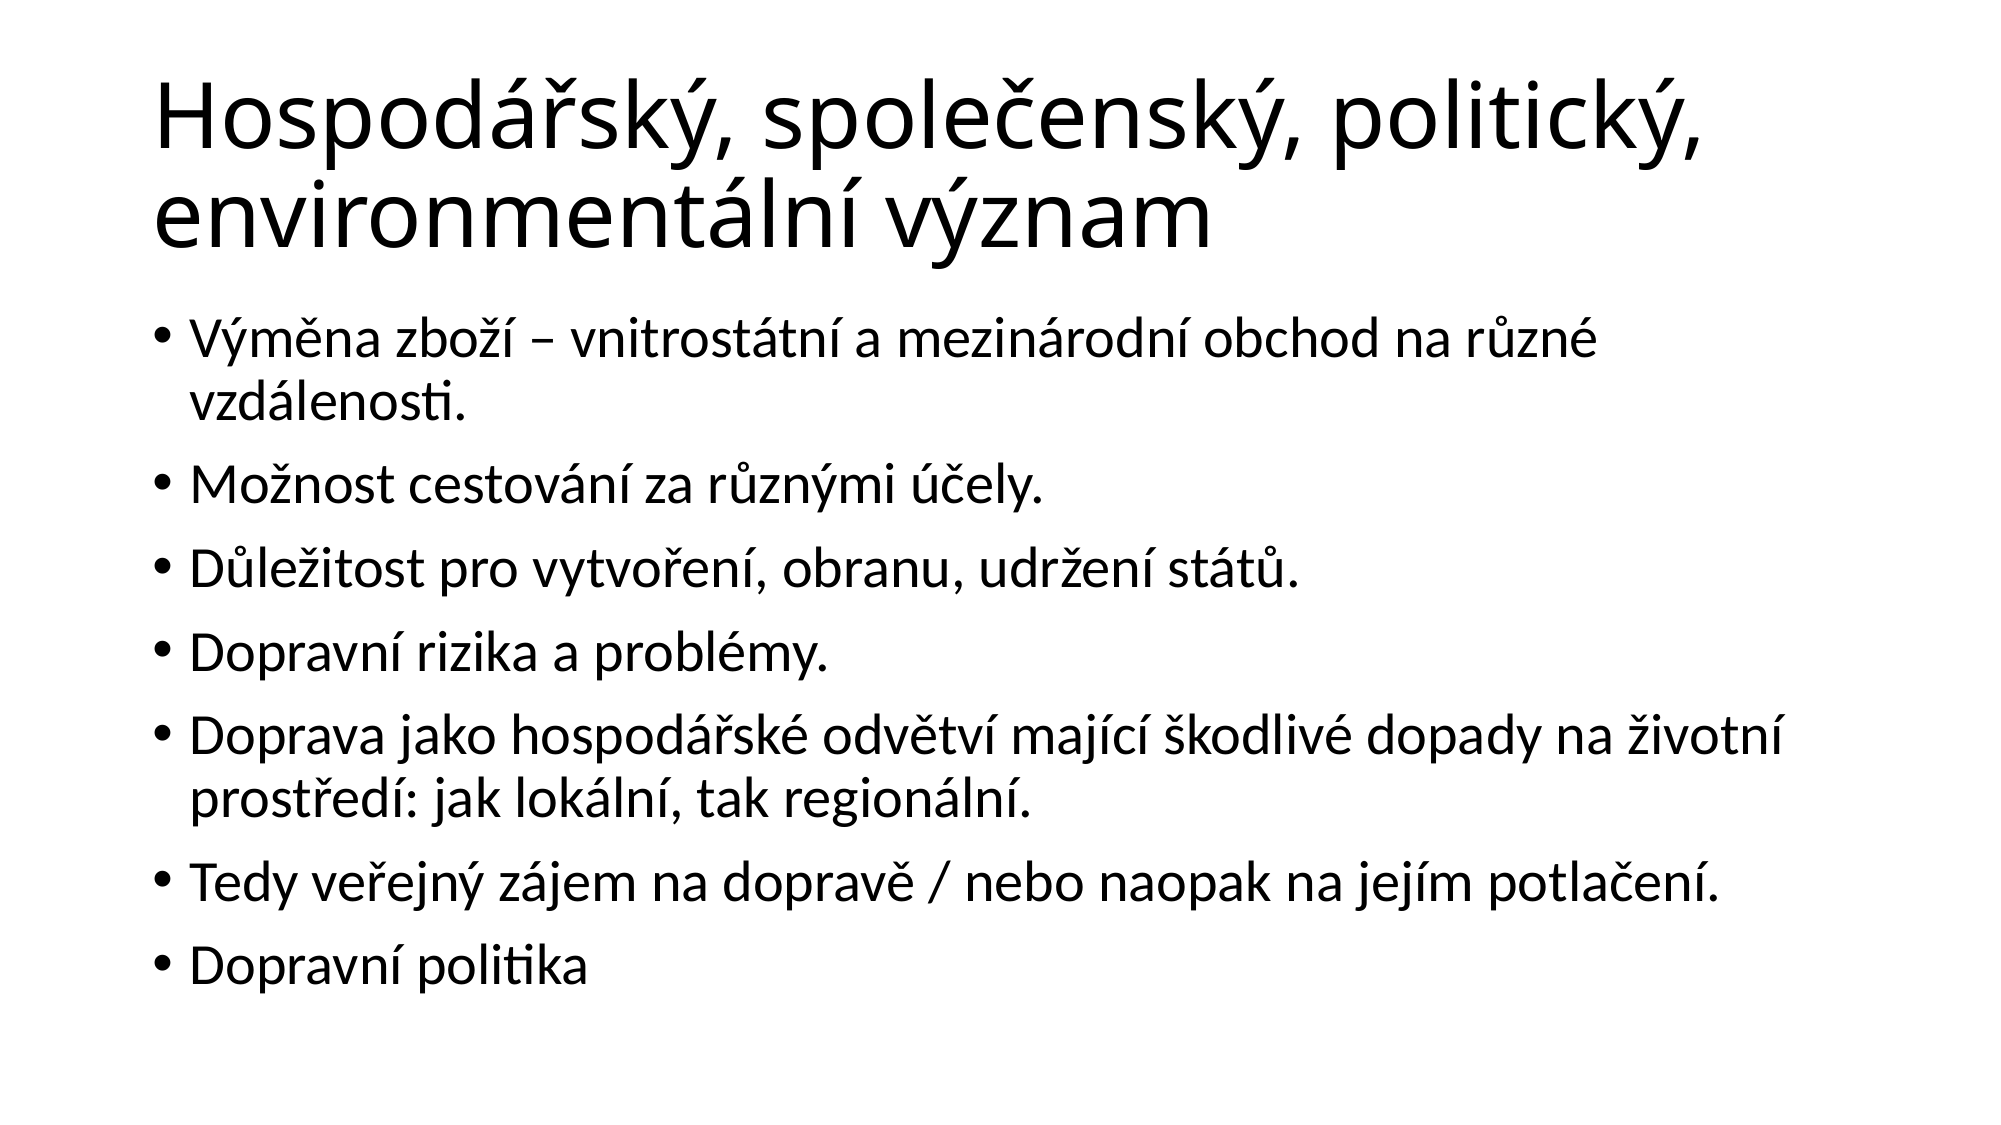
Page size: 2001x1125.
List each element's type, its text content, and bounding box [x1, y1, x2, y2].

title Hospodářský, společenský, politický, environmentální význam [137, 59, 1863, 278]
list Výměna zboží – vnitrostátní a mezinárodní obchod na různé vzdálenosti. Možnost cestování za různými účely. Důležitost pro vytvoření, obranu, udržení států. Dopravní rizika a problémy. Doprava jako hospodářské odvětví mající škodlivé dopady na životní prostředí: jak lokální, tak regionální. Tedy veřejný zájem na dopravě / nebo naopak na jejím potlačení. Dopravní politika [137, 299, 1863, 1014]
